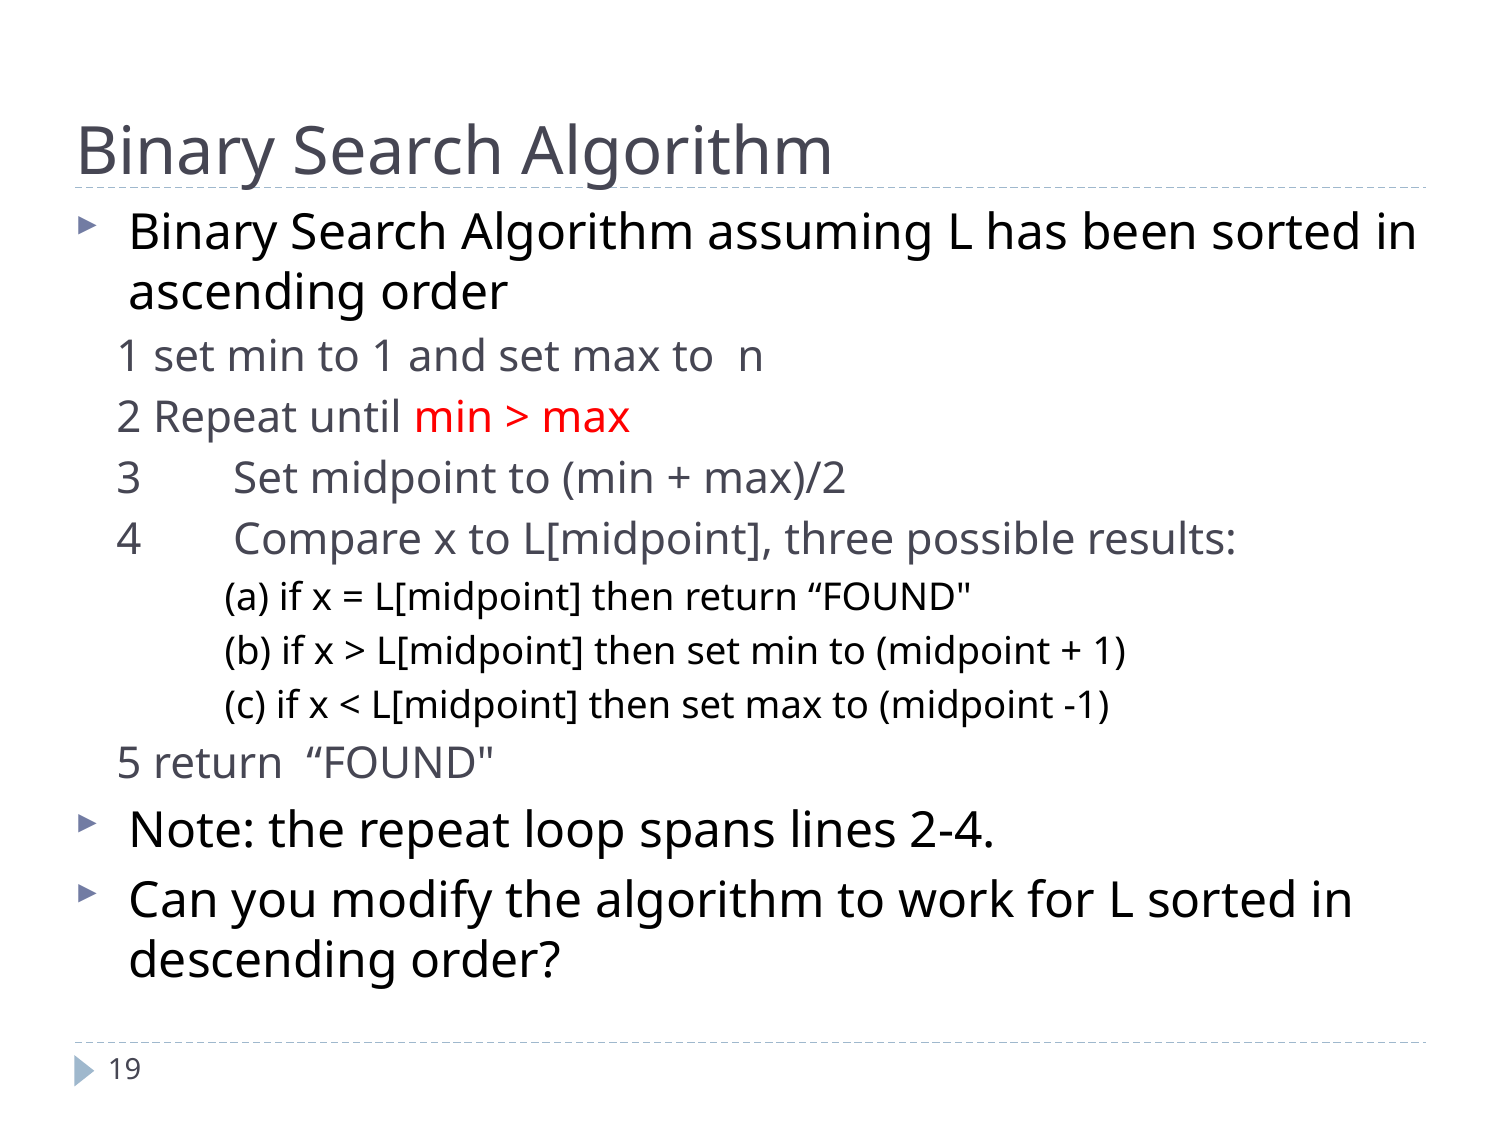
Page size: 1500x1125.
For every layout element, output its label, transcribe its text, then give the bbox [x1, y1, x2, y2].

list Binary Search Algorithm assuming L has been sorted in ascending order 1 set min to 1 and set max to n 2 Repeat until min > max 3 Set midpoint to (min + max)/2 4 Compare x to L[midpoint], three possible results: (a) if x = L[midpoint] then return “FOUND" (b) if x > L[midpoint] then set min to (midpoint + 1) (c) if x < L[midpoint] then set max to (midpoint -1) 5 return “FOUND" Note: the repeat loop spans lines 2-4. Can you modify the algorithm to work for L sorted in descending order? [74, 199, 1426, 1011]
title Binary Search Algorithm [74, 24, 1426, 188]
text_box 19 [100, 1042, 426, 1093]
